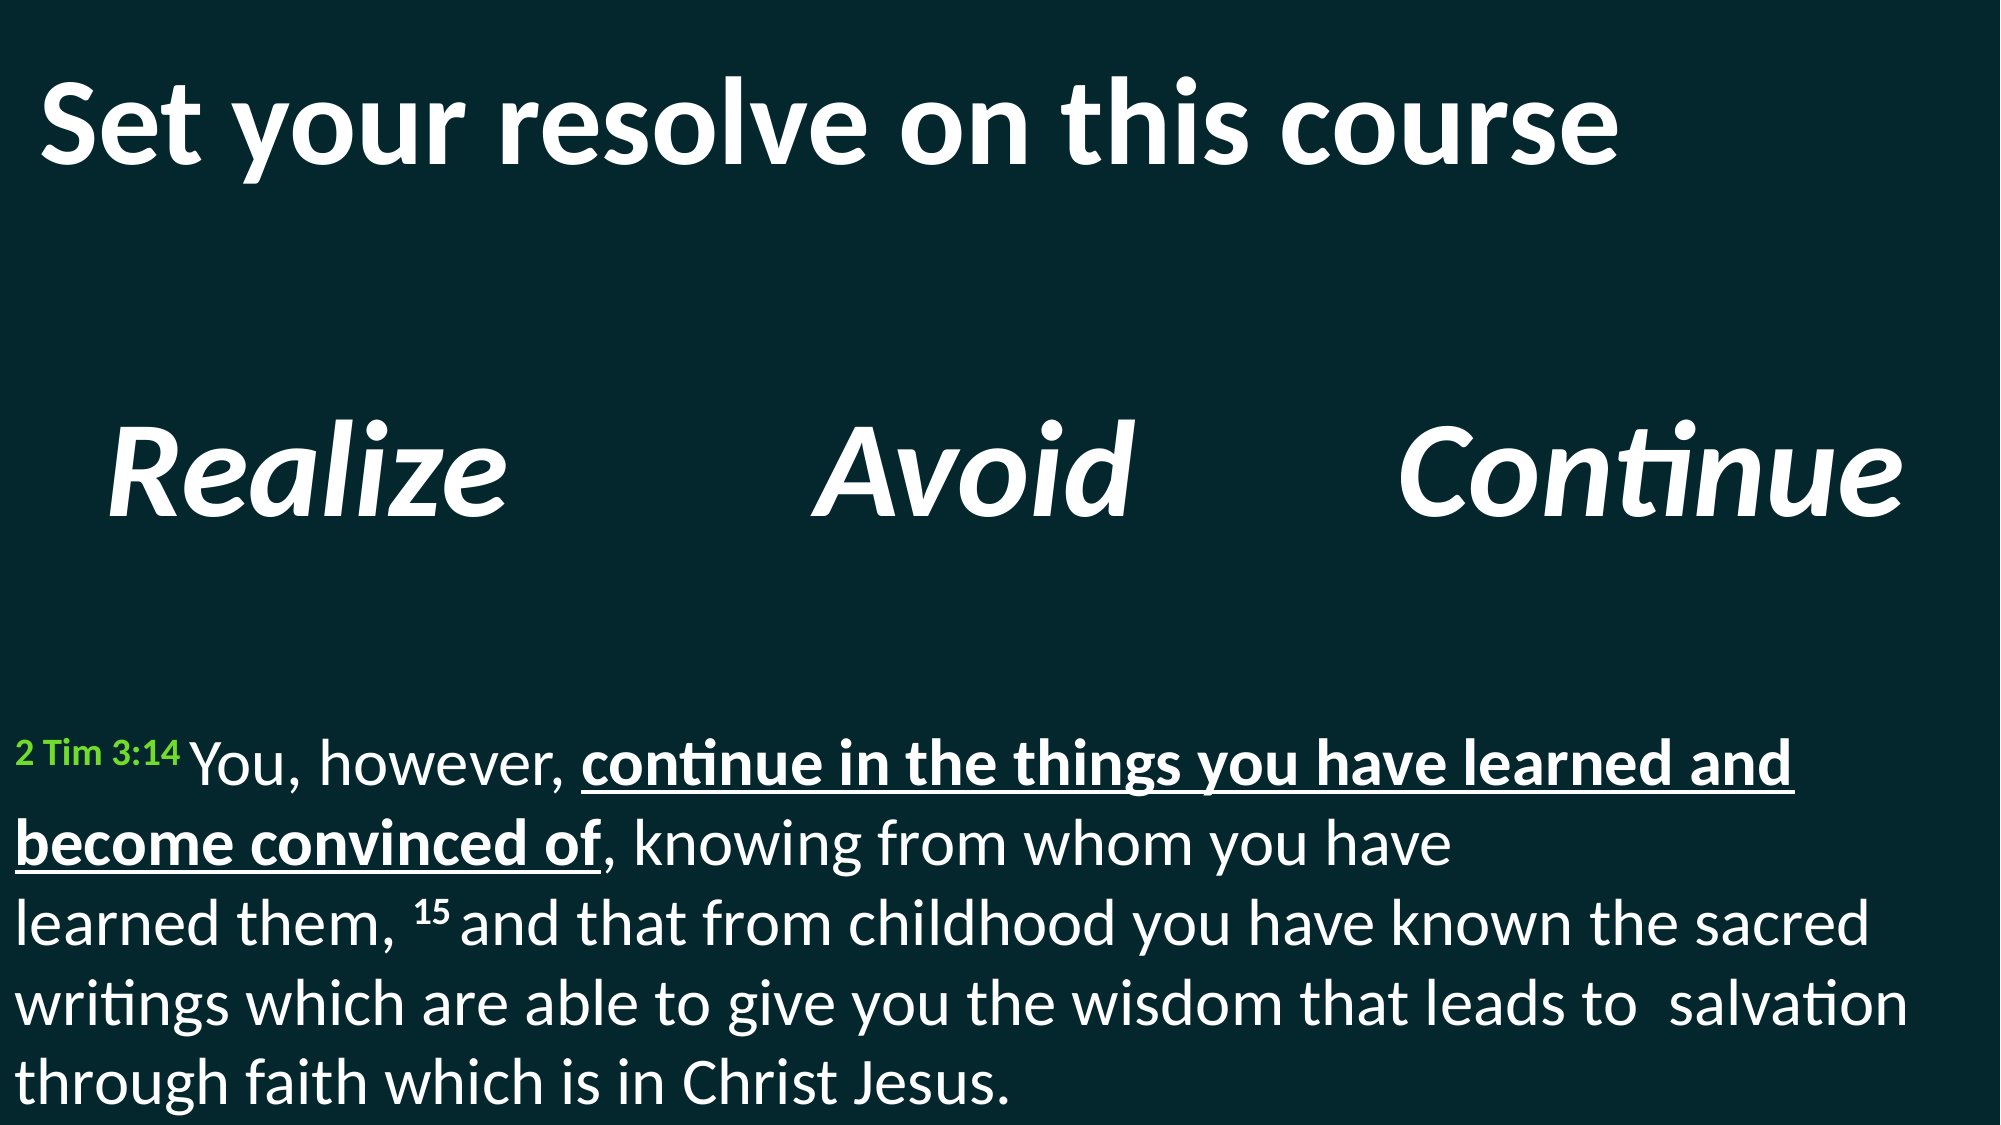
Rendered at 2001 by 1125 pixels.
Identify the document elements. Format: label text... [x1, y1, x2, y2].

text_box 2 Tim 3:14 You, however, continue in the things you have learned and become convinced of, knowing from whom you have learned them, 15 and that from childhood you have known the sacred writings which are able to give you the wisdom that leads to salvation through faith which is in Christ Jesus. [0, 711, 2000, 1125]
text_box Avoid [729, 371, 1222, 552]
text_box Realize [0, 371, 615, 552]
text_box Set your resolve on this course [0, 32, 1662, 197]
text_box Continue [1296, 371, 2000, 552]
